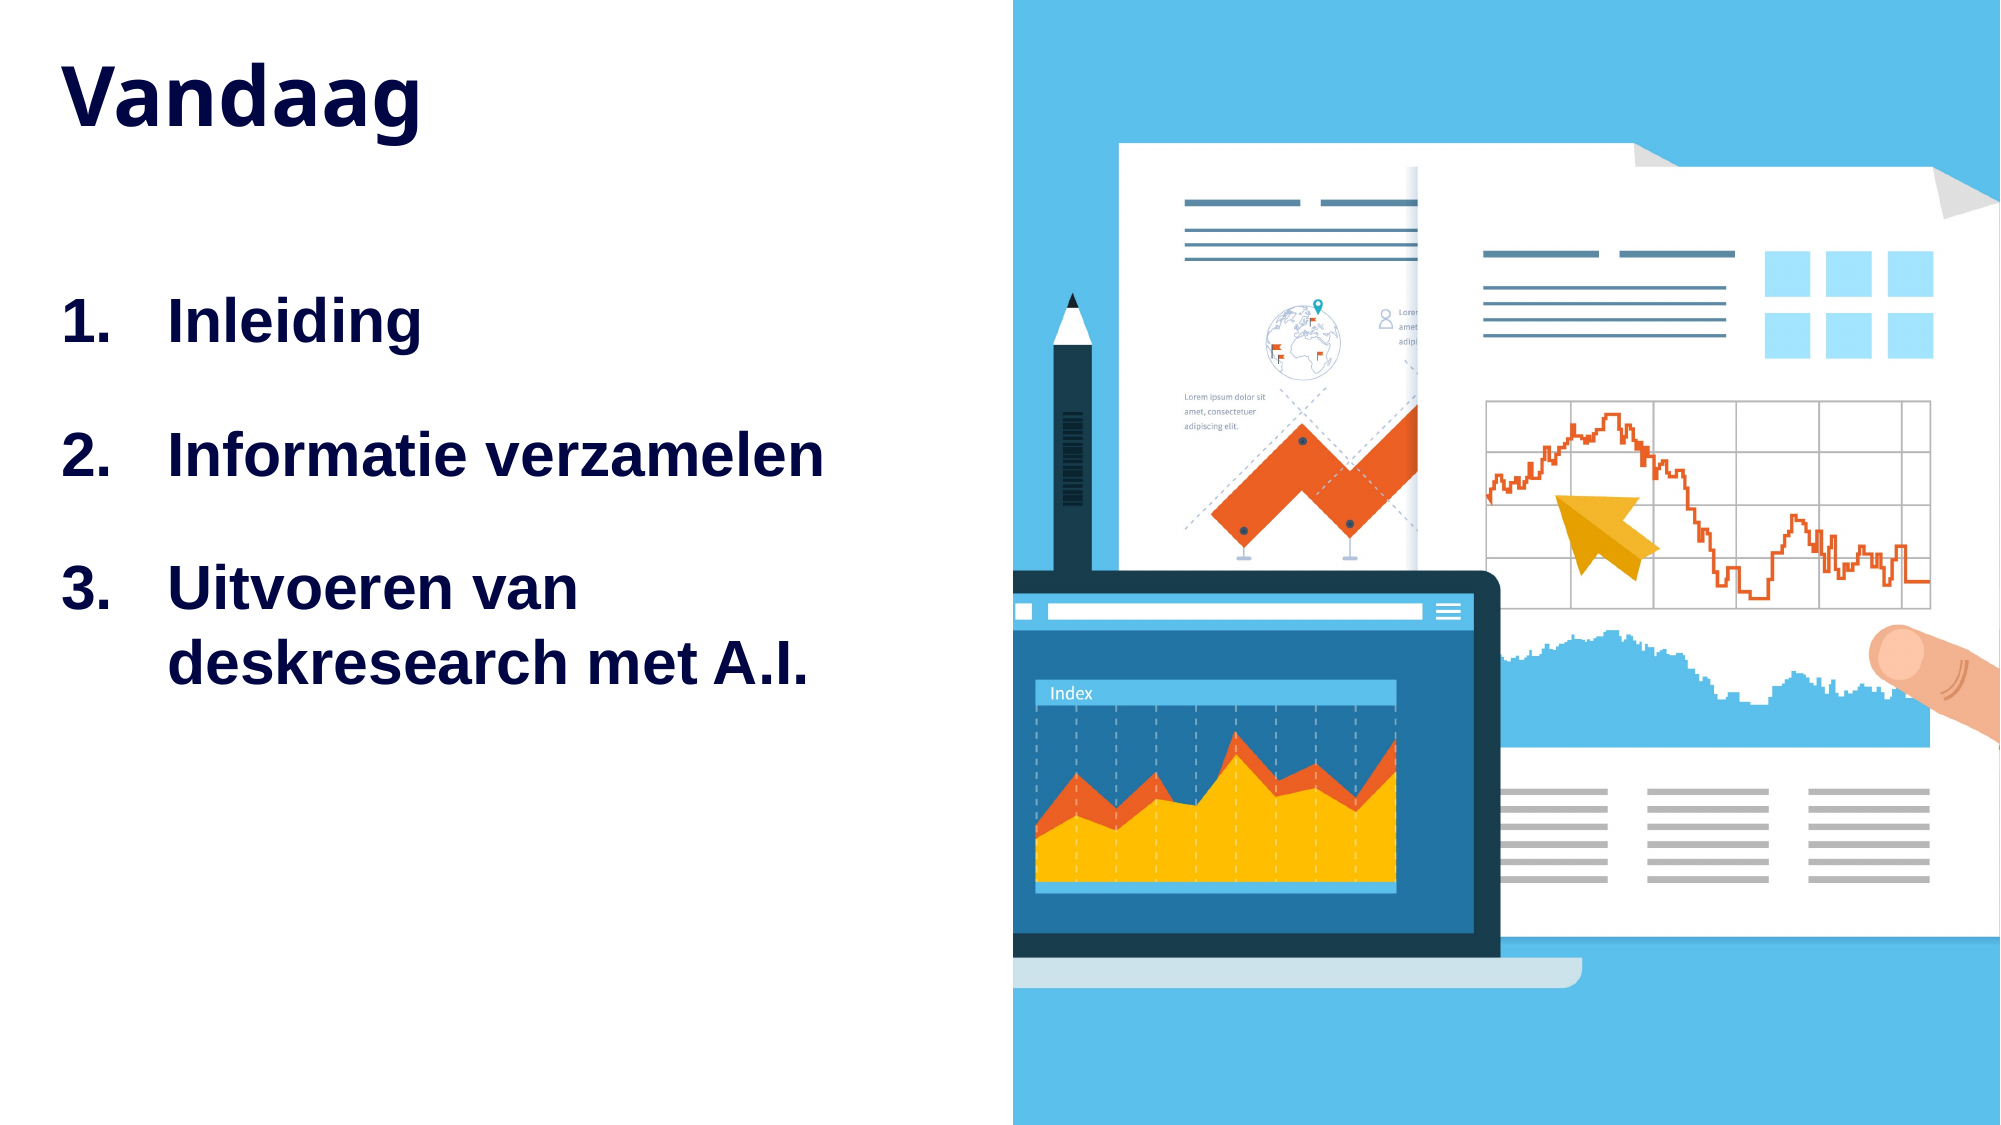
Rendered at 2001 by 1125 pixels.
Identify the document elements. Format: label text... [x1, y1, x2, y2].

picture [1012, 0, 2000, 1125]
title Vandaag [60, 48, 987, 239]
list Inleiding Informatie verzamelen Uitvoeren van deskresearch met A.I. [60, 280, 987, 1006]
